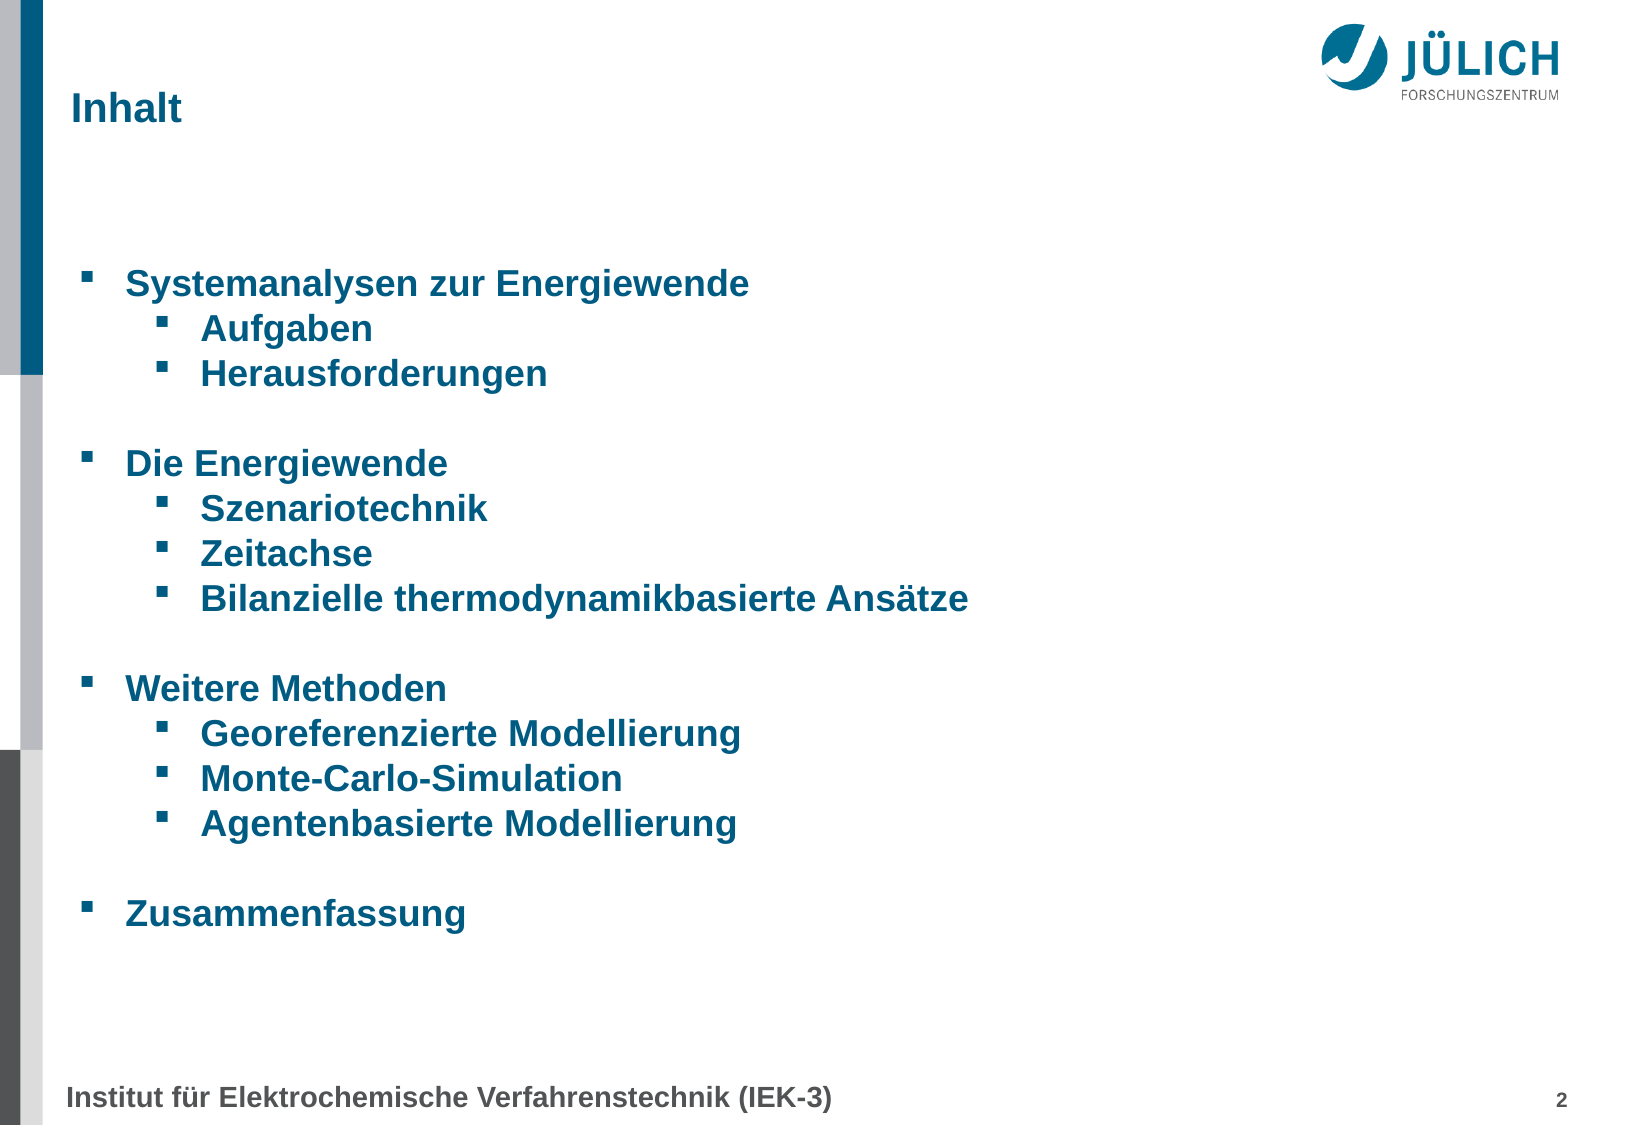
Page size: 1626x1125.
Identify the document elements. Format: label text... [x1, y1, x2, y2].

picture [1320, 22, 1558, 100]
text_box Systemanalysen zur Energiewende Aufgaben Herausforderungen Die Energiewende Szenariotechnik Zeitachse Bilanzielle thermodynamikbasierte Ansätze Weitere Methoden Georeferenzierte Modellierung Monte-Carlo-Simulation Agentenbasierte Modellierung Zusammenfassung [63, 172, 1608, 1125]
title Inhalt [70, 81, 183, 132]
